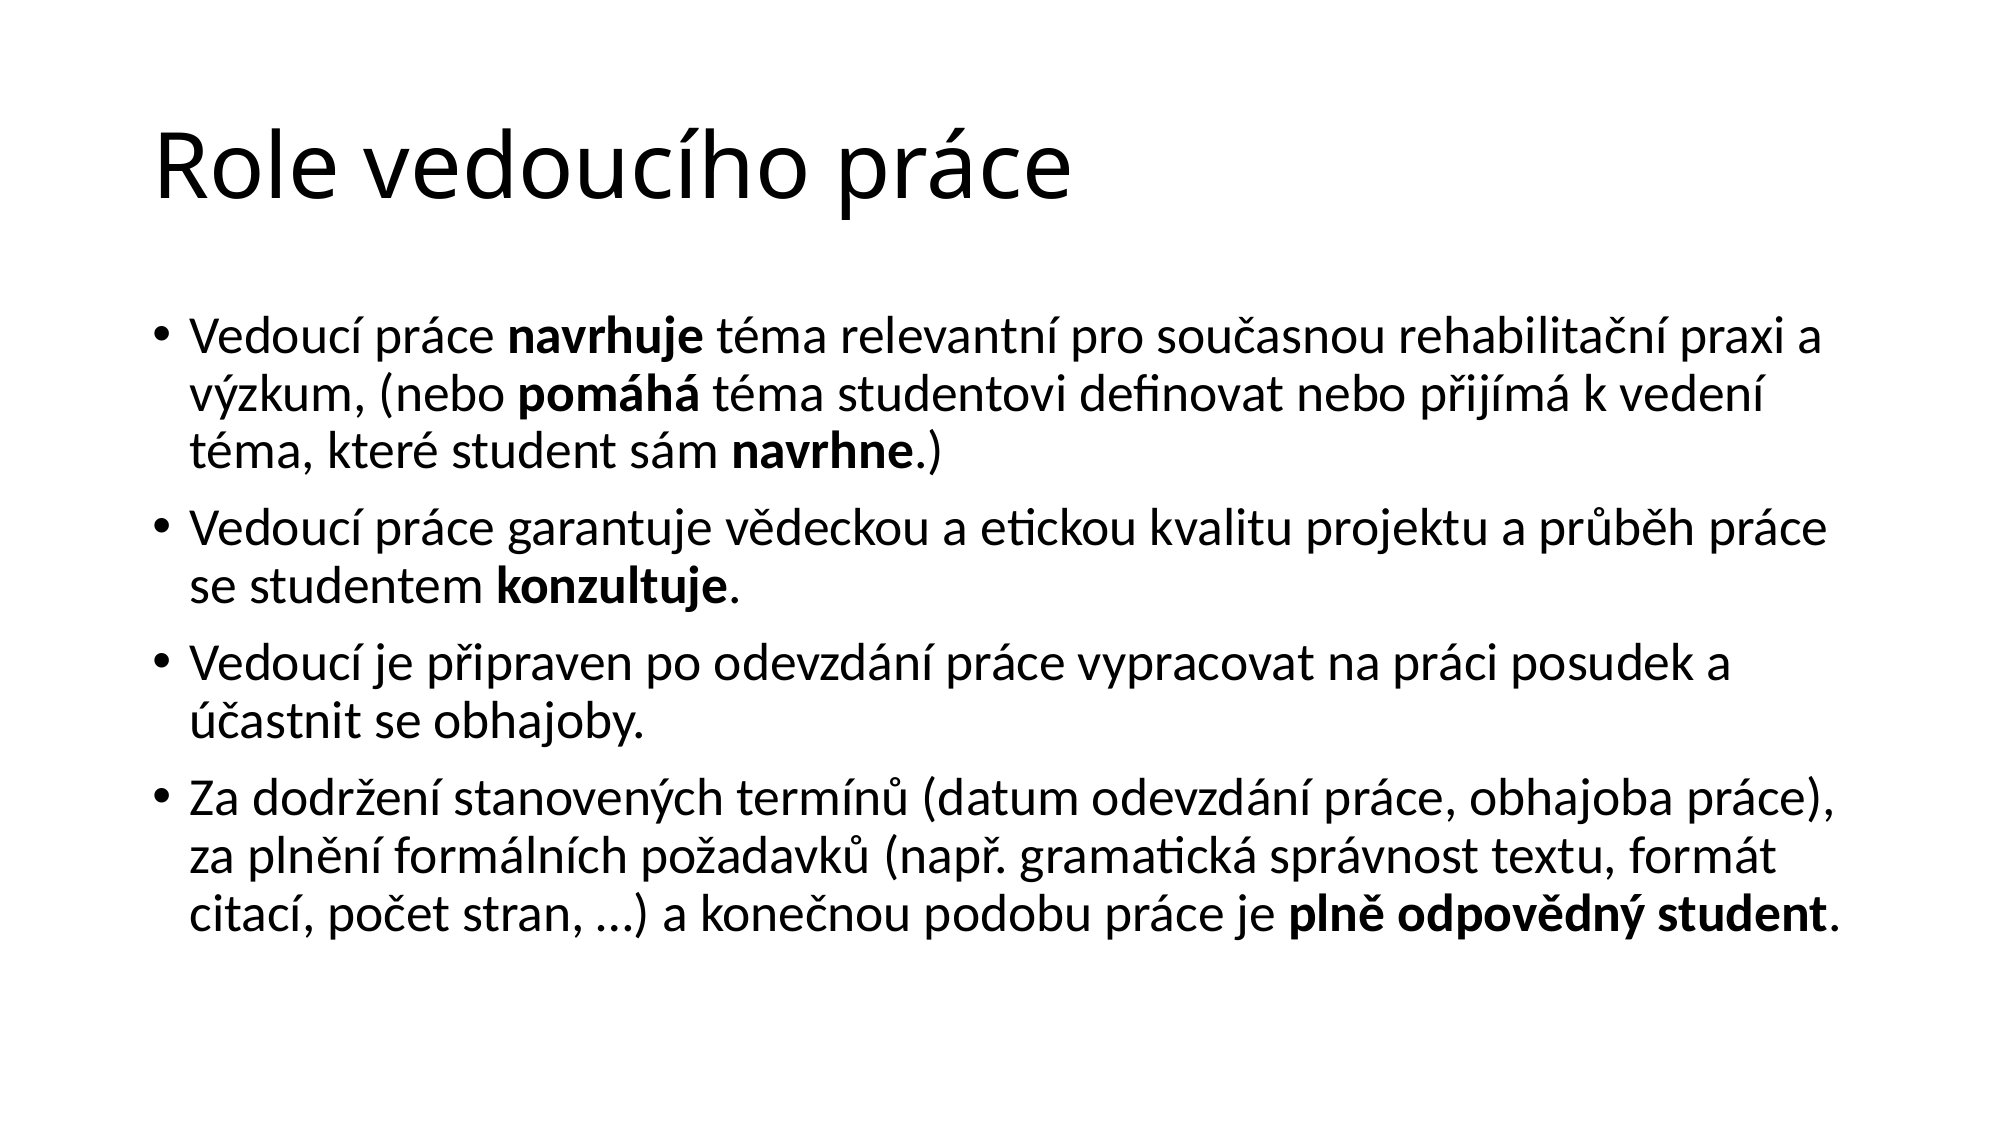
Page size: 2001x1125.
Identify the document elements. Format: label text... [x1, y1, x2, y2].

list Vedoucí práce navrhuje téma relevantní pro současnou rehabilitační praxi a výzkum, (nebo pomáhá téma studentovi definovat nebo přijímá k vedení téma, které student sám navrhne.) Vedoucí práce garantuje vědeckou a etickou kvalitu projektu a průběh práce se studentem konzultuje. Vedoucí je připraven po odevzdání práce vypracovat na práci posudek a účastnit se obhajoby. Za dodržení stanovených termínů (datum odevzdání práce, obhajoba práce), za plnění formálních požadavků (např. gramatická správnost textu, formát citací, počet stran, …) a konečnou podobu práce je plně odpovědný student. [137, 299, 1863, 1014]
title Role vedoucího práce [137, 59, 1863, 278]
